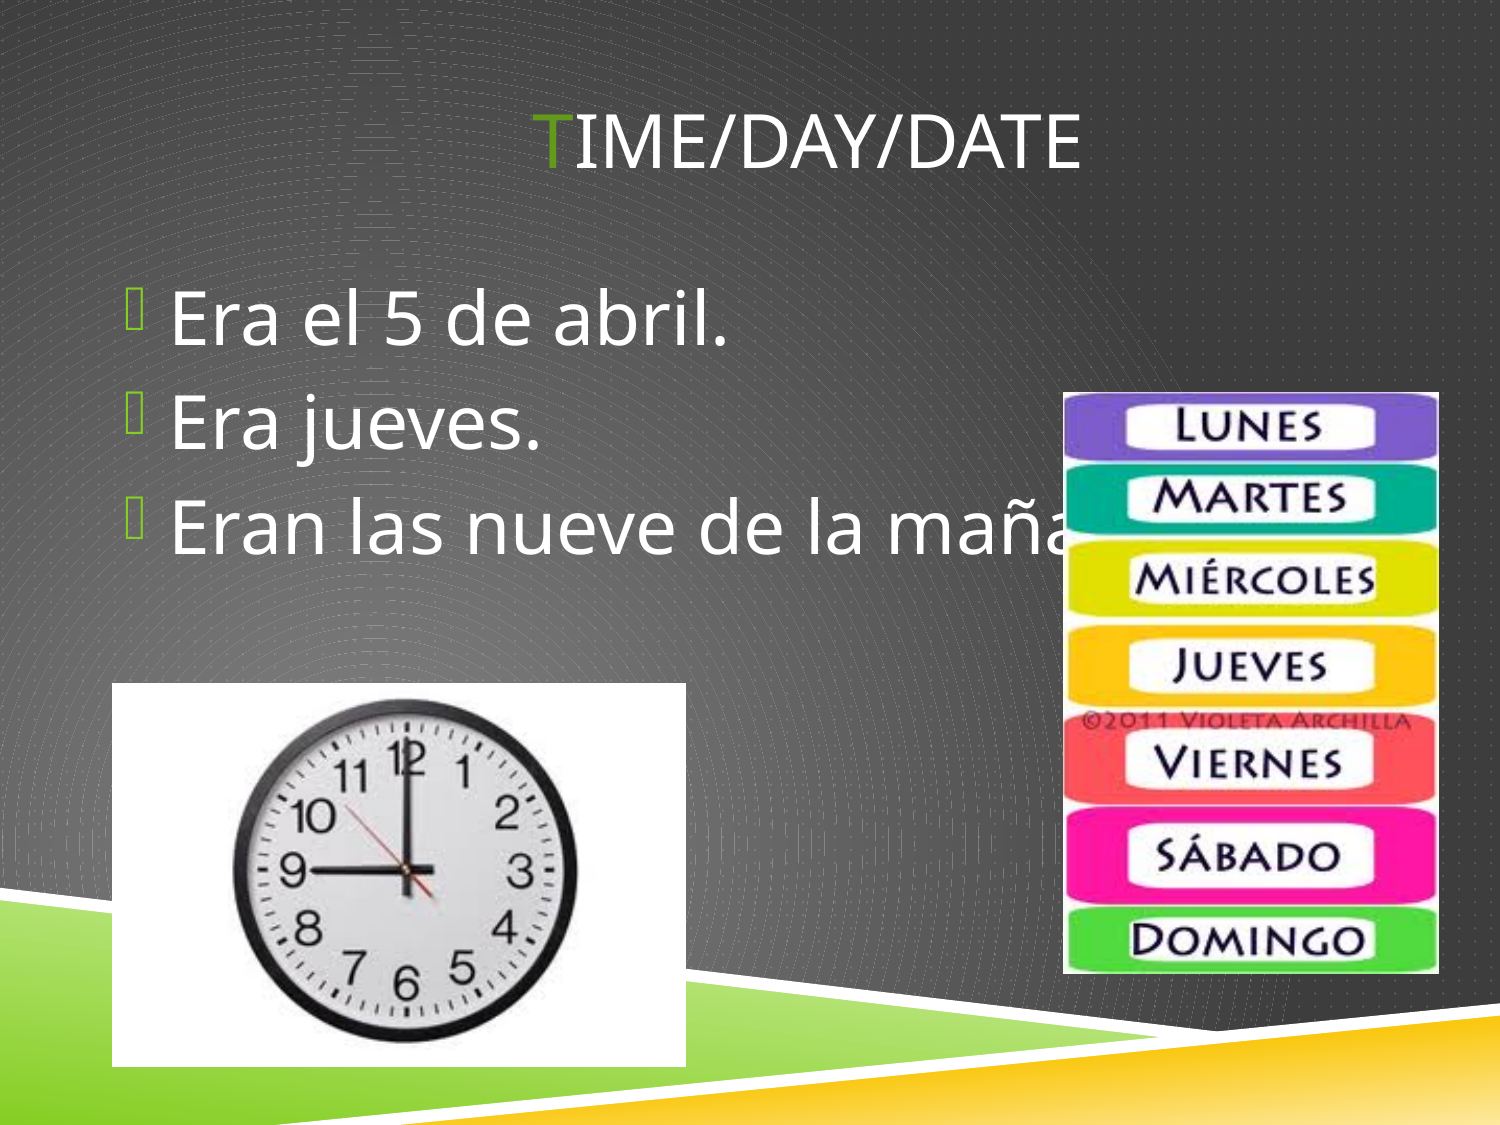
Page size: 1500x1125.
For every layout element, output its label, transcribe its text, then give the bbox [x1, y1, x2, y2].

title Time/Day/Date [112, 45, 1388, 233]
list Era el 5 de abril. Era jueves. Eran las nueve de la mañana. [112, 262, 1388, 875]
picture [1063, 392, 1439, 975]
picture [112, 683, 686, 1067]
